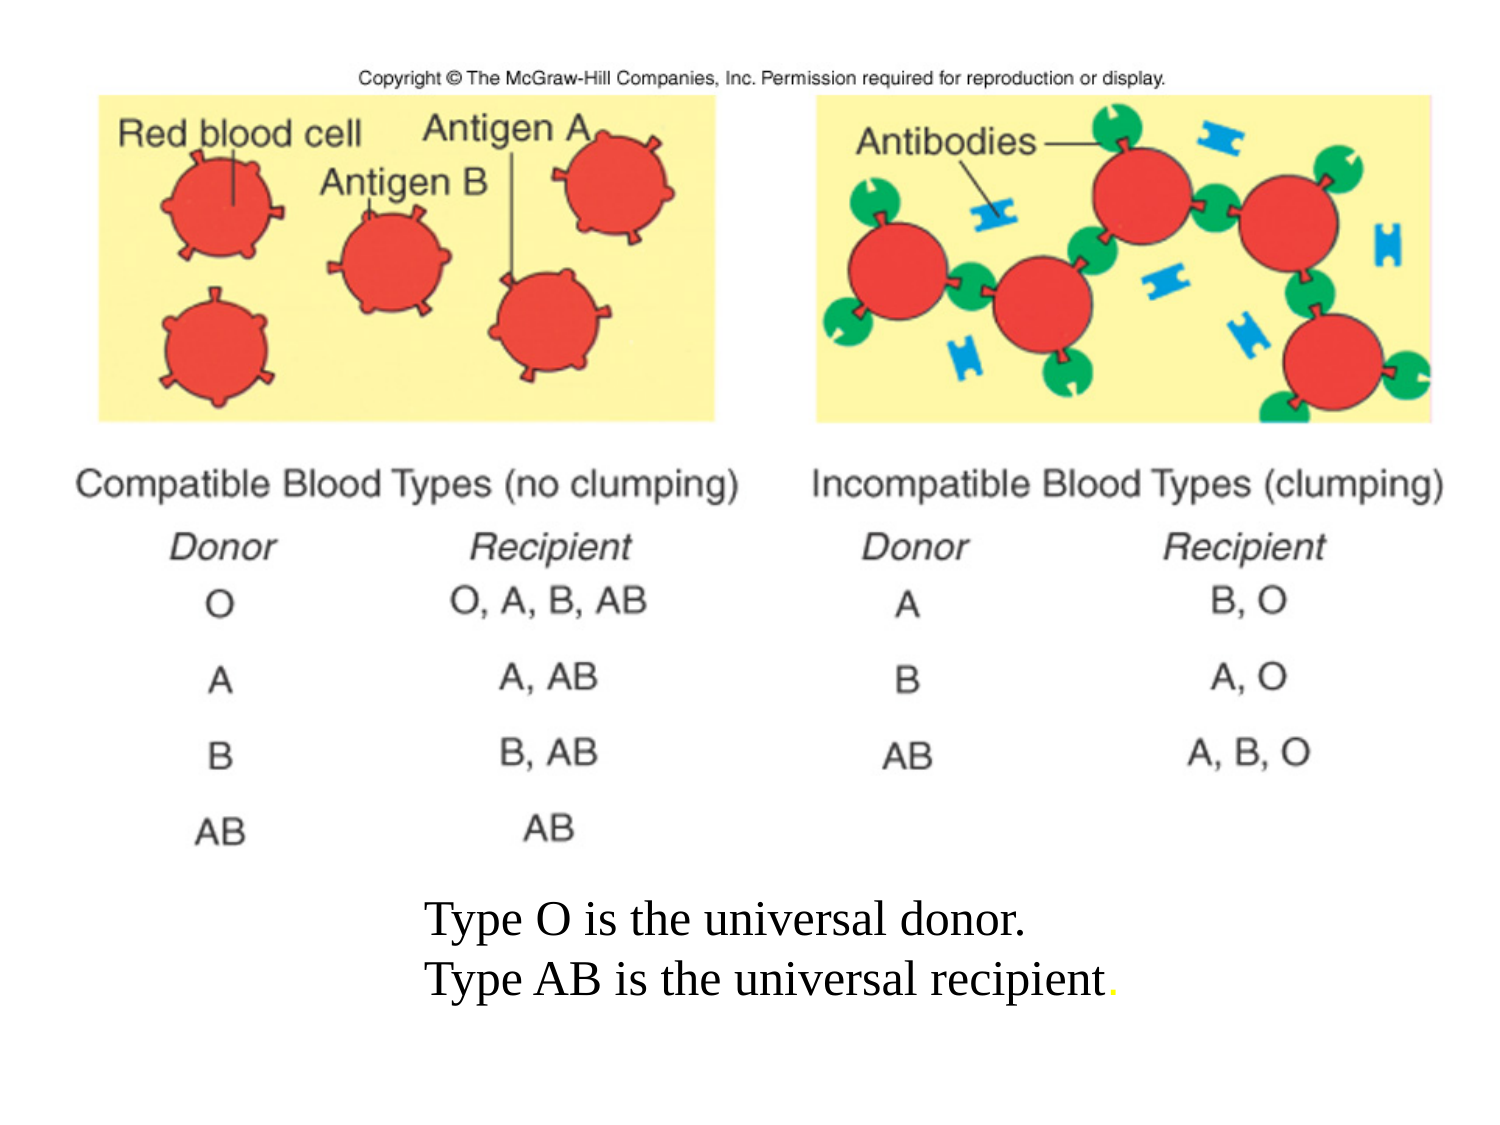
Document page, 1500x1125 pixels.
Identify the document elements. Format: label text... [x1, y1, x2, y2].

picture [62, 62, 1463, 854]
text_box Type O is the universal donor. Type AB is the universal recipient. [409, 877, 1136, 1013]
